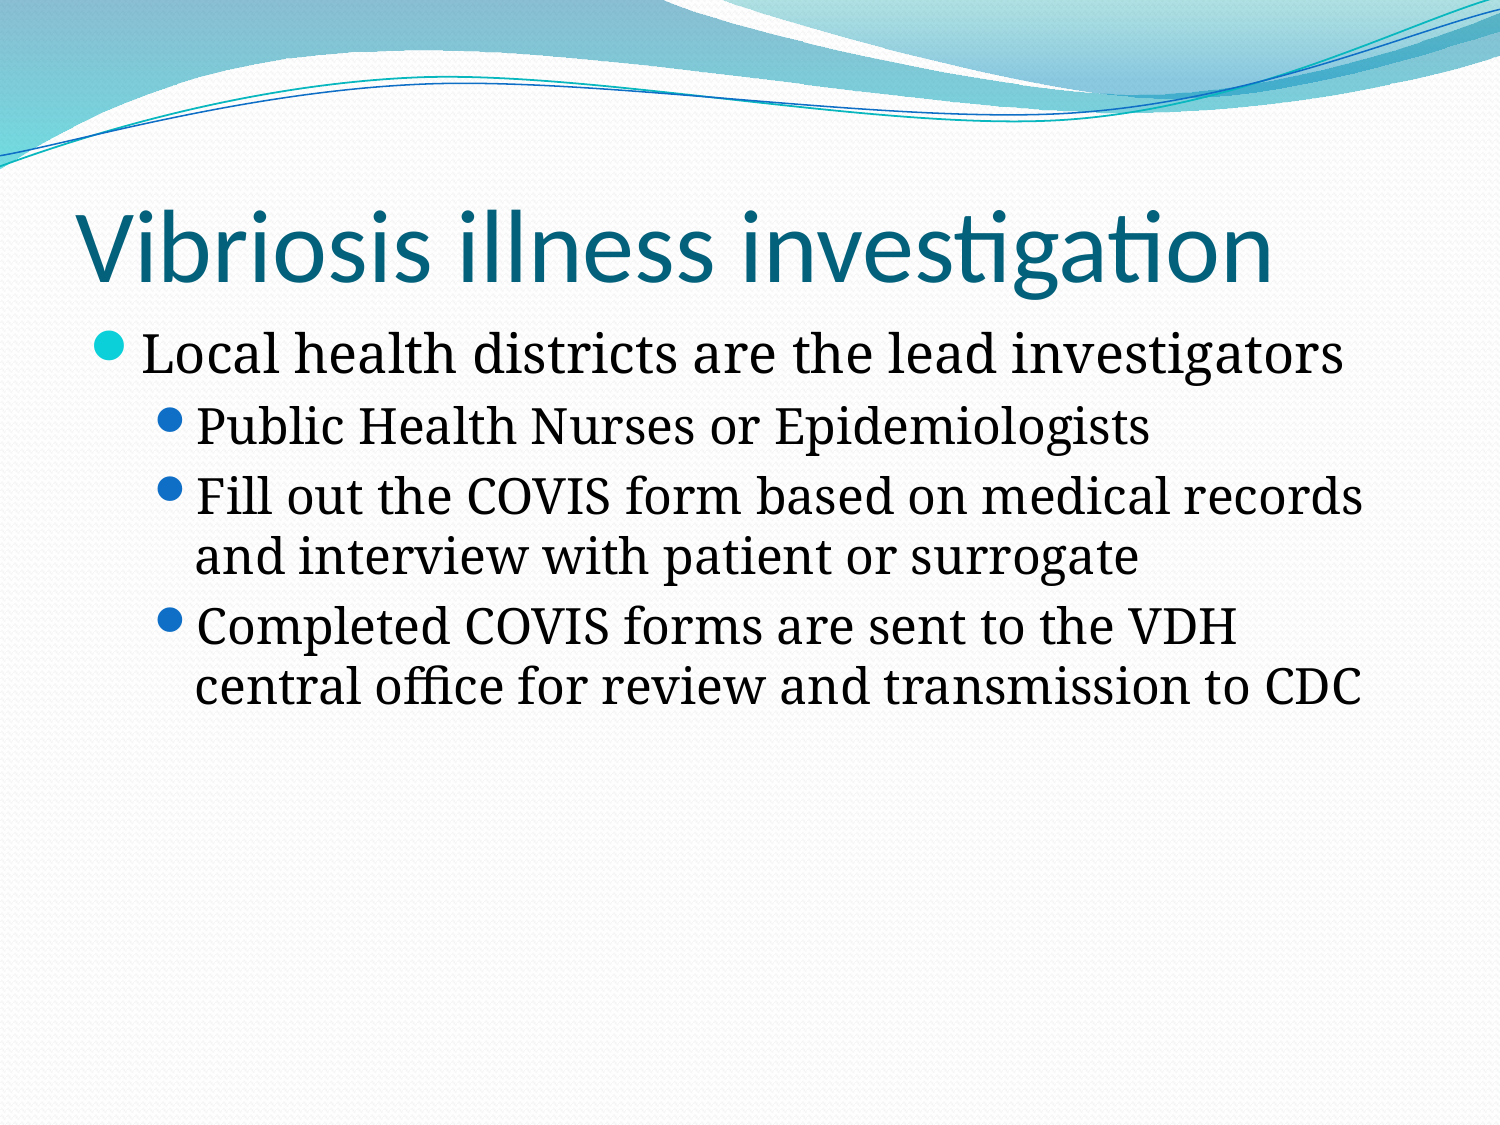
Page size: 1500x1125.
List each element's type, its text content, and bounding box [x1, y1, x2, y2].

list Local health districts are the lead investigators Public Health Nurses or Epidemiologists Fill out the COVIS form based on medical records and interview with patient or surrogate Completed COVIS forms are sent to the VDH central office for review and transmission to CDC [75, 312, 1425, 1055]
title Vibriosis illness investigation [75, 115, 1425, 303]
